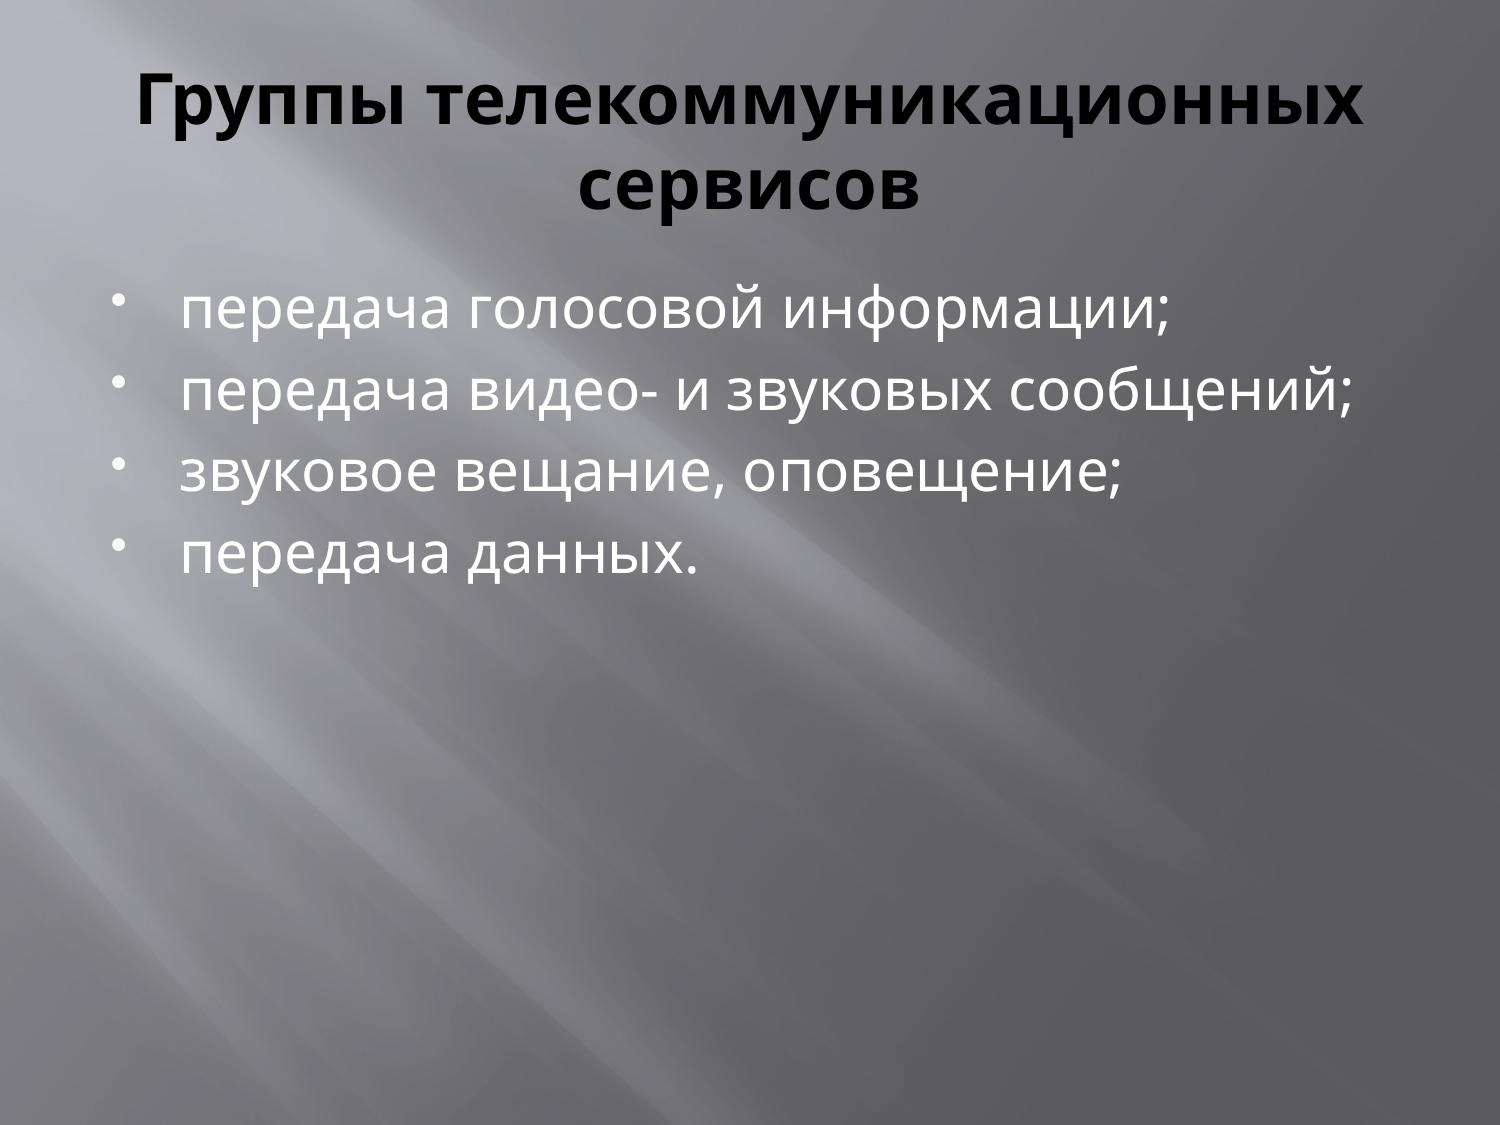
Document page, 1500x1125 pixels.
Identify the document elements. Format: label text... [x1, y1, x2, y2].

title Группы телекоммуникационных сервисов [75, 45, 1425, 233]
list передача голосовой информации; передача видео- и звуковых сообщений; звуковое вещание, оповещение; передача данных. [75, 262, 1425, 1035]
